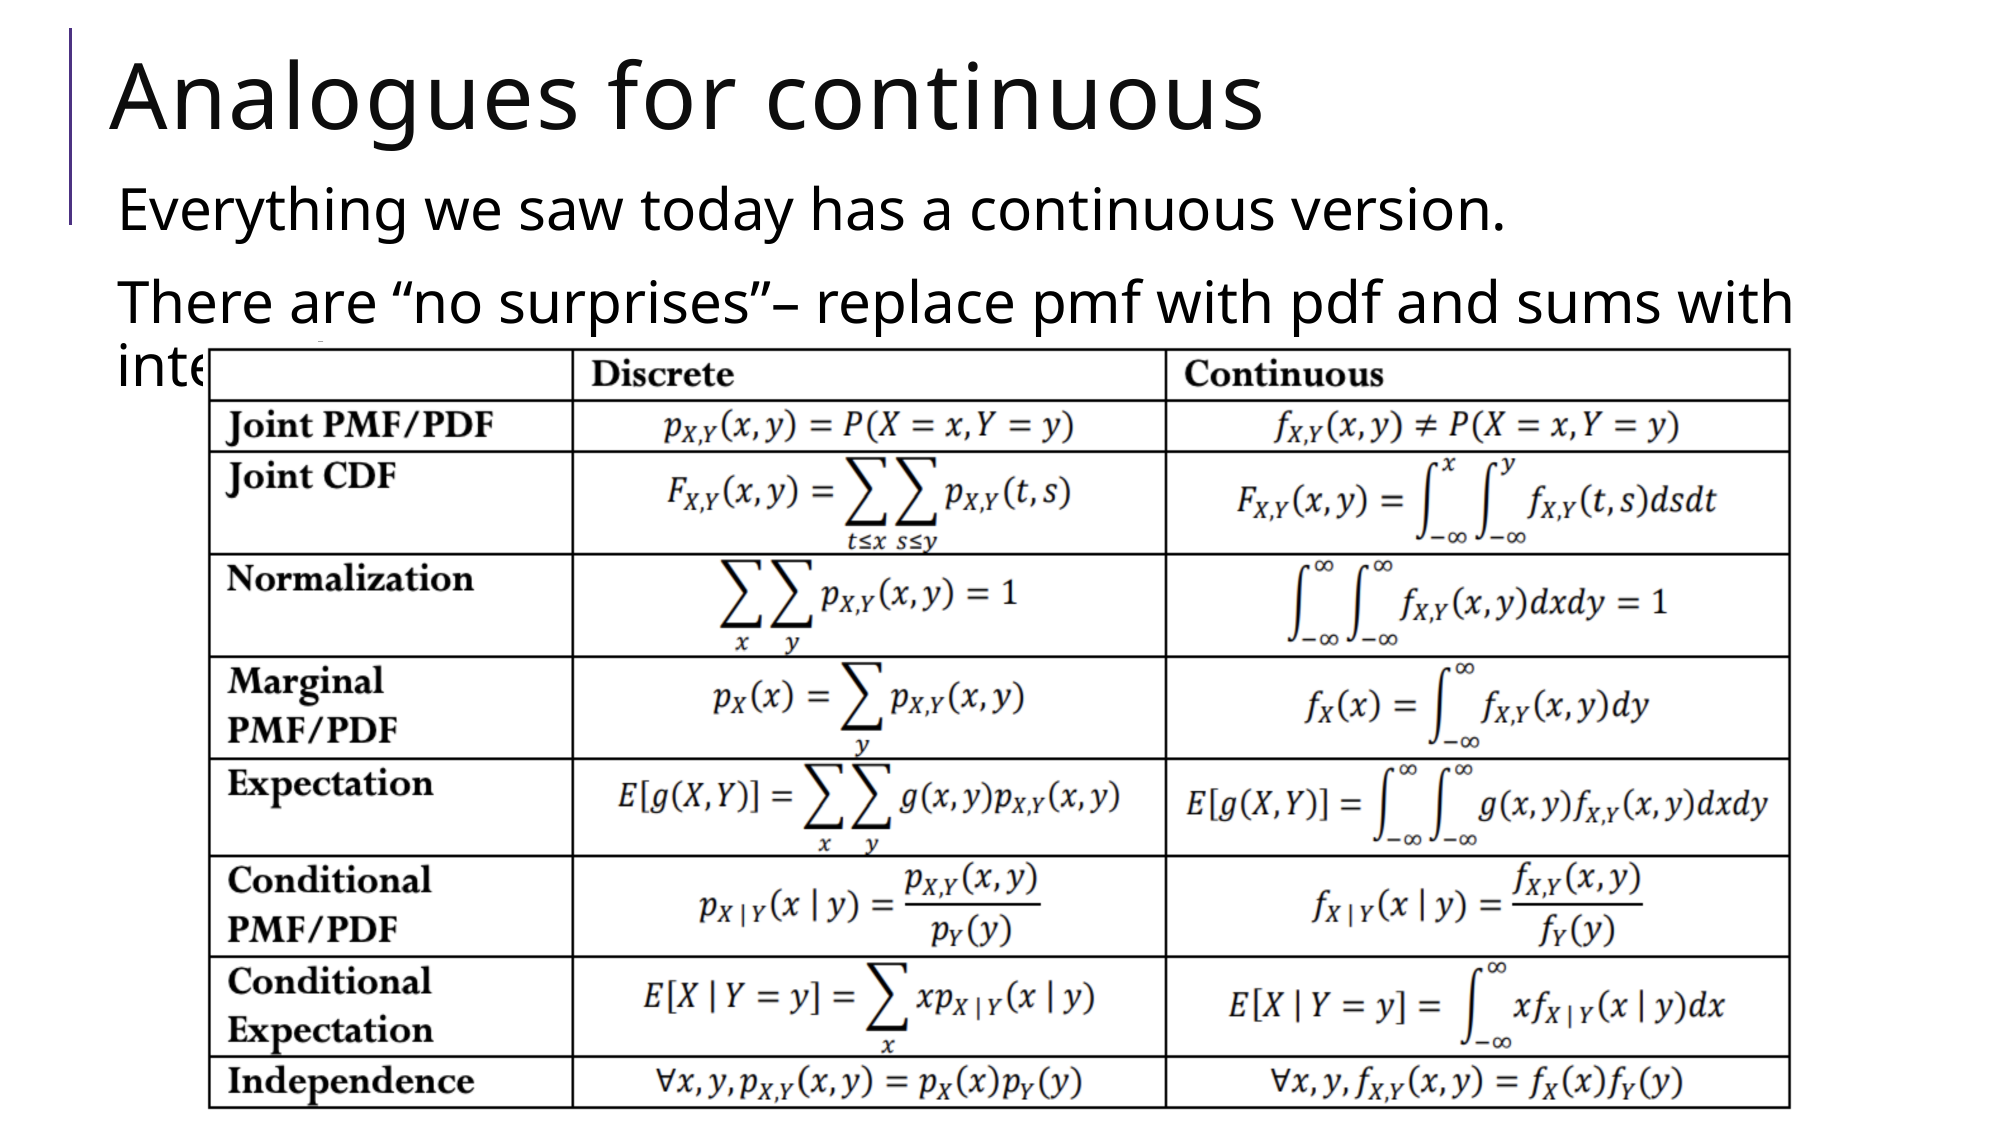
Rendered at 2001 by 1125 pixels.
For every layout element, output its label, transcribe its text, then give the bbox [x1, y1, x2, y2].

title Analogues for continuous [94, 43, 1930, 163]
picture [203, 342, 1797, 1114]
list Everything we saw today has a continuous version. There are “no surprises”– replace pmf with pdf and sums with integrals. [94, 173, 1930, 424]
